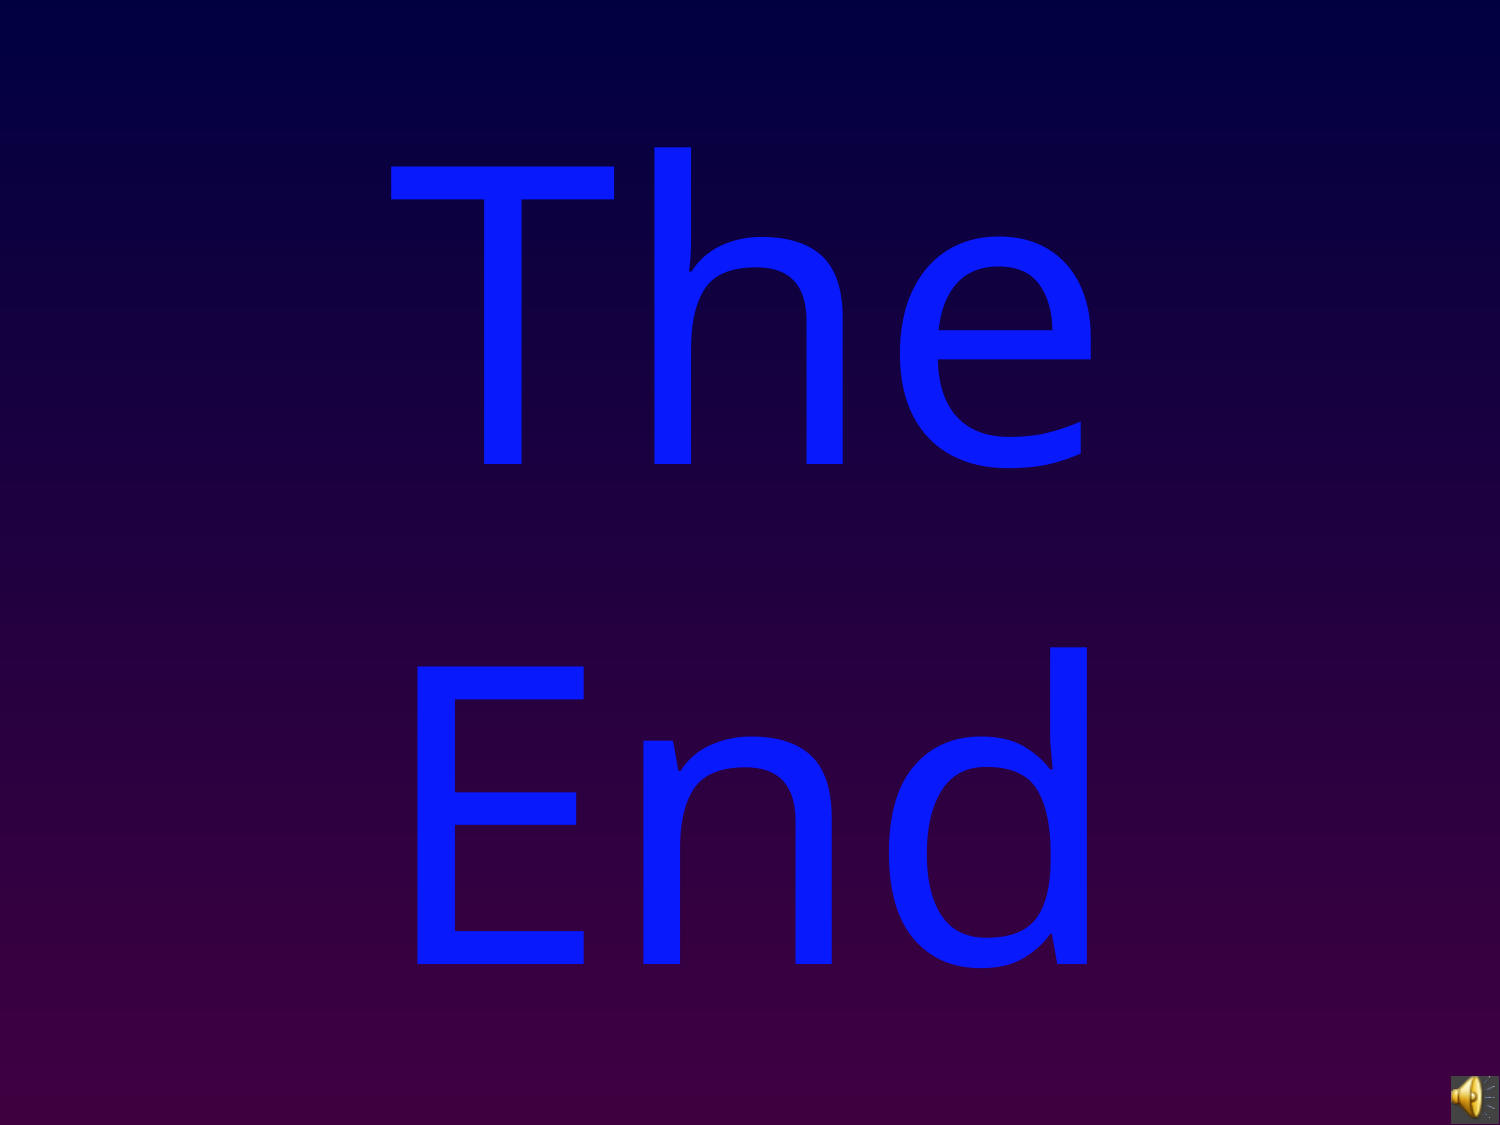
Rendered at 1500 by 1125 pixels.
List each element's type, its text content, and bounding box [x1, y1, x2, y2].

picture [1449, 1074, 1500, 1125]
title The End [75, 45, 1425, 1050]
